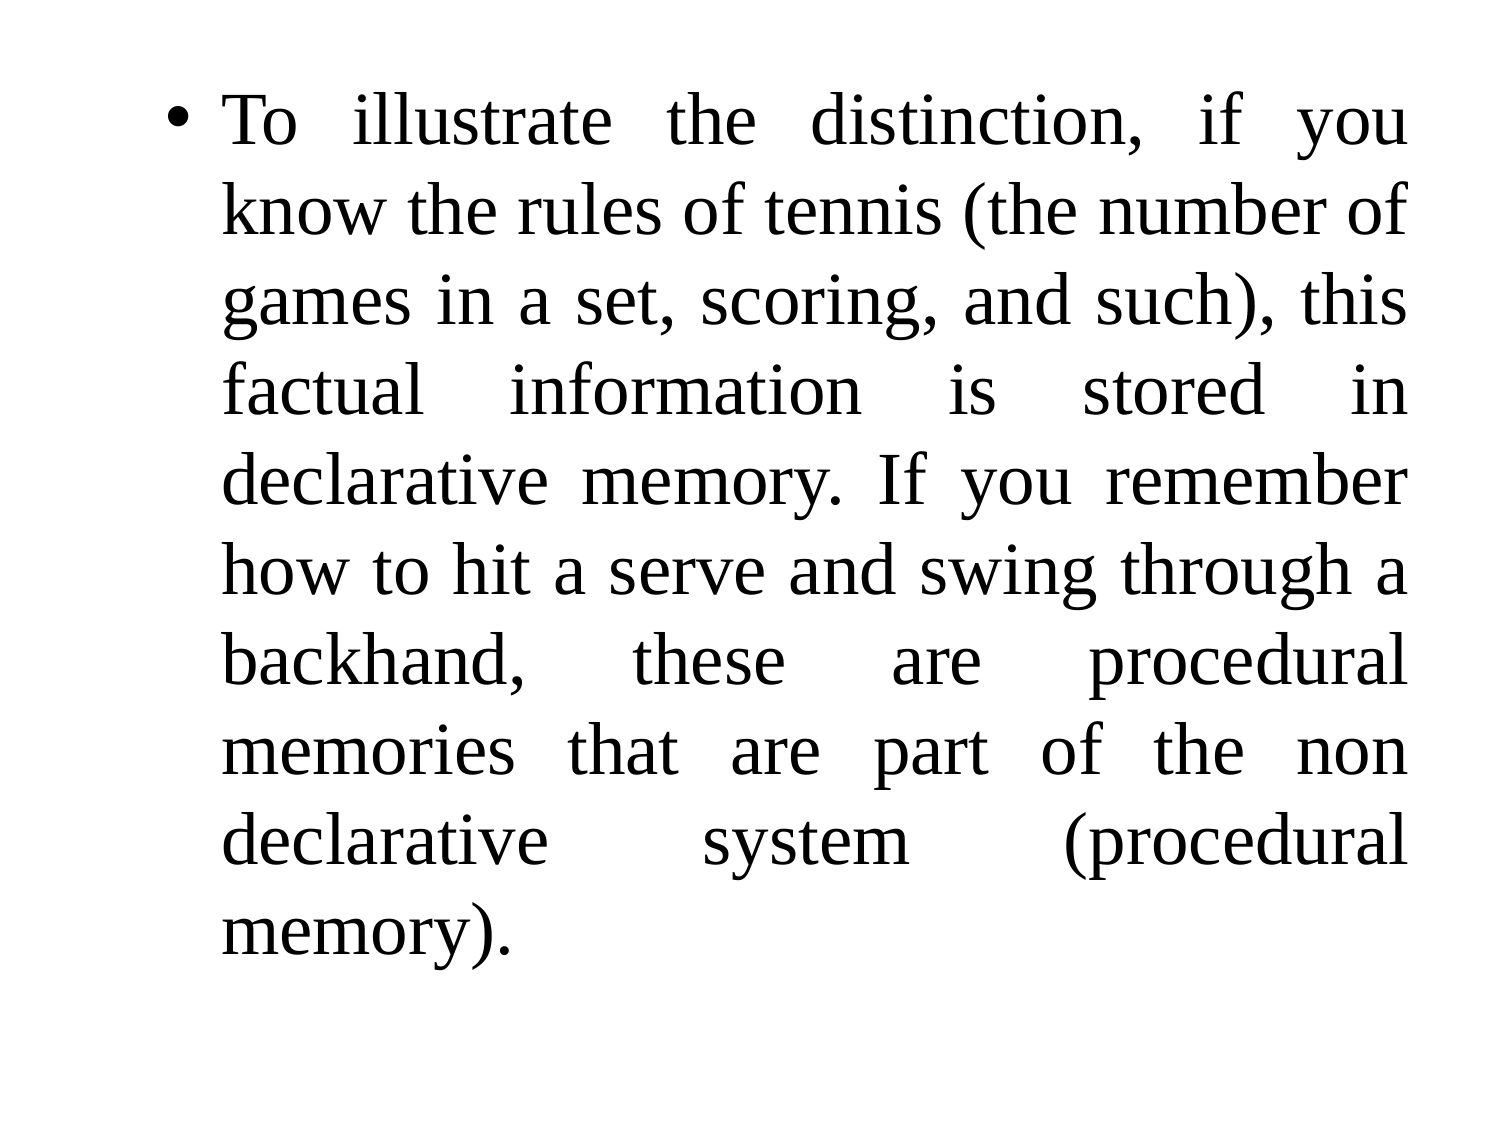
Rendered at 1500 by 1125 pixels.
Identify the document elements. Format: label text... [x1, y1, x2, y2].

list To illustrate the distinction, if you know the rules of tennis (the number of games in a set, scoring, and such), this factual information is stored in declarative memory. If you remember how to hit a serve and swing through a backhand, these are procedural memories that are part of the non declarative system (procedural memory). [150, 62, 1425, 1043]
